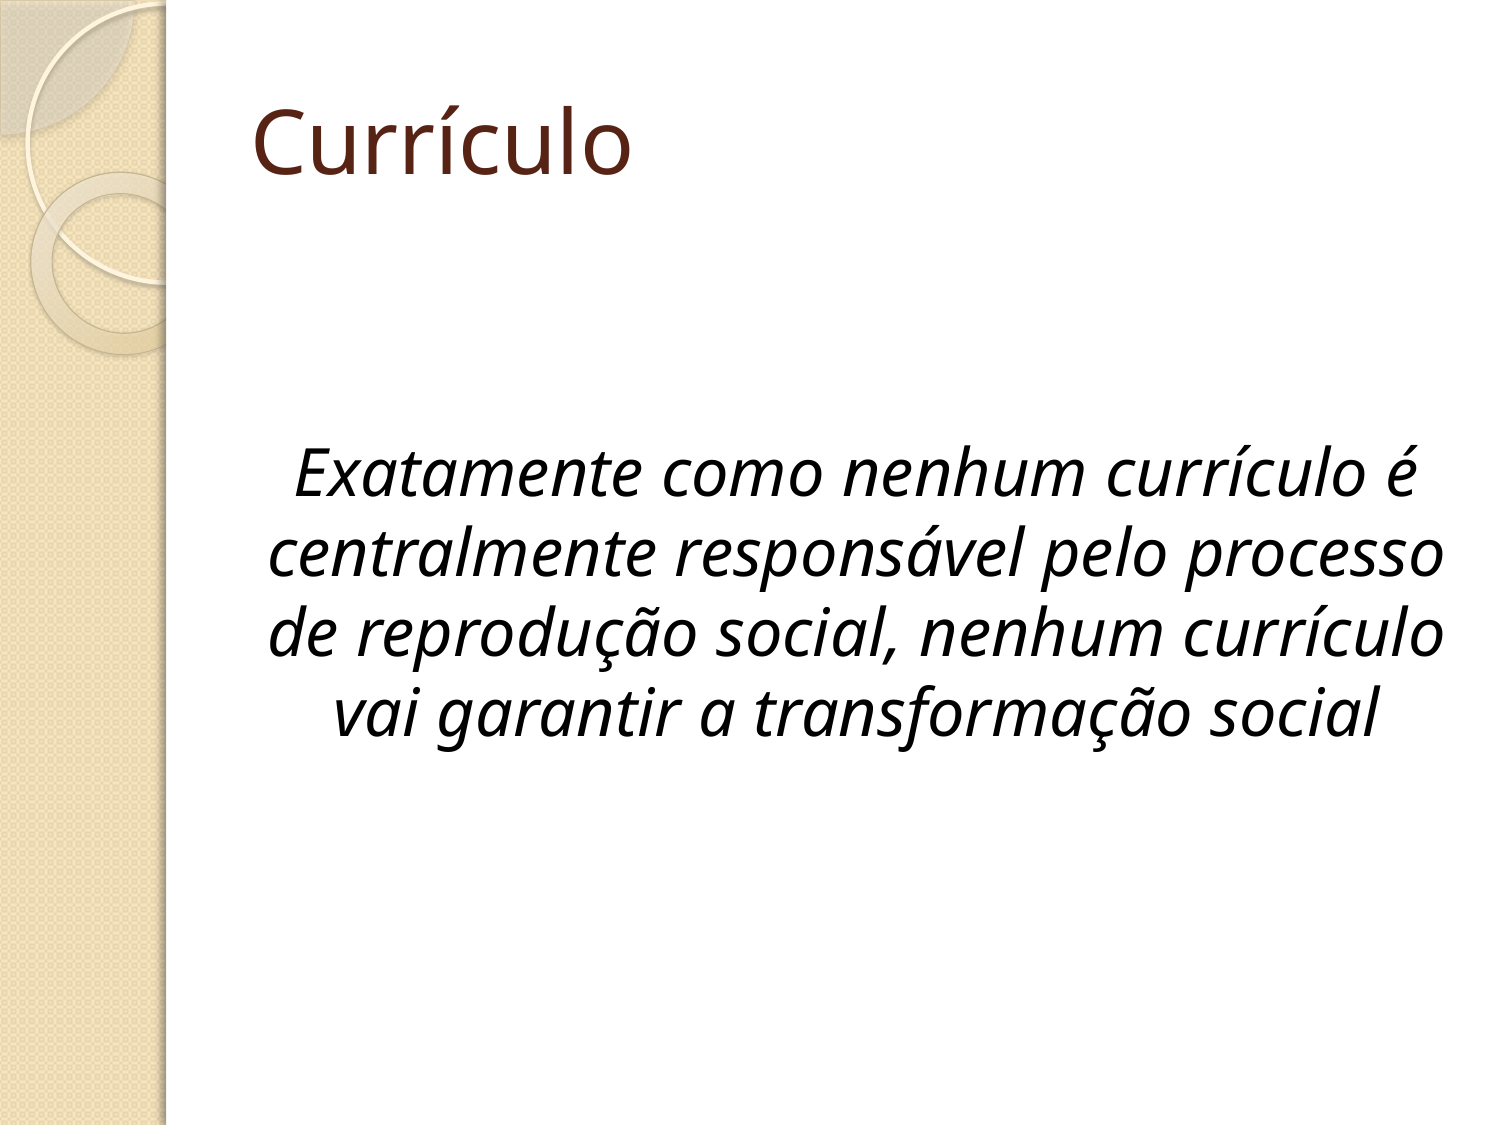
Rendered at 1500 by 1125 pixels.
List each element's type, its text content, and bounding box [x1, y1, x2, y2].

title Currículo [235, 45, 1466, 233]
list Exatamente como nenhum currículo é centralmente responsável pelo processo de reprodução social, nenhum currículo vai garantir a transformação social [235, 237, 1466, 1025]
